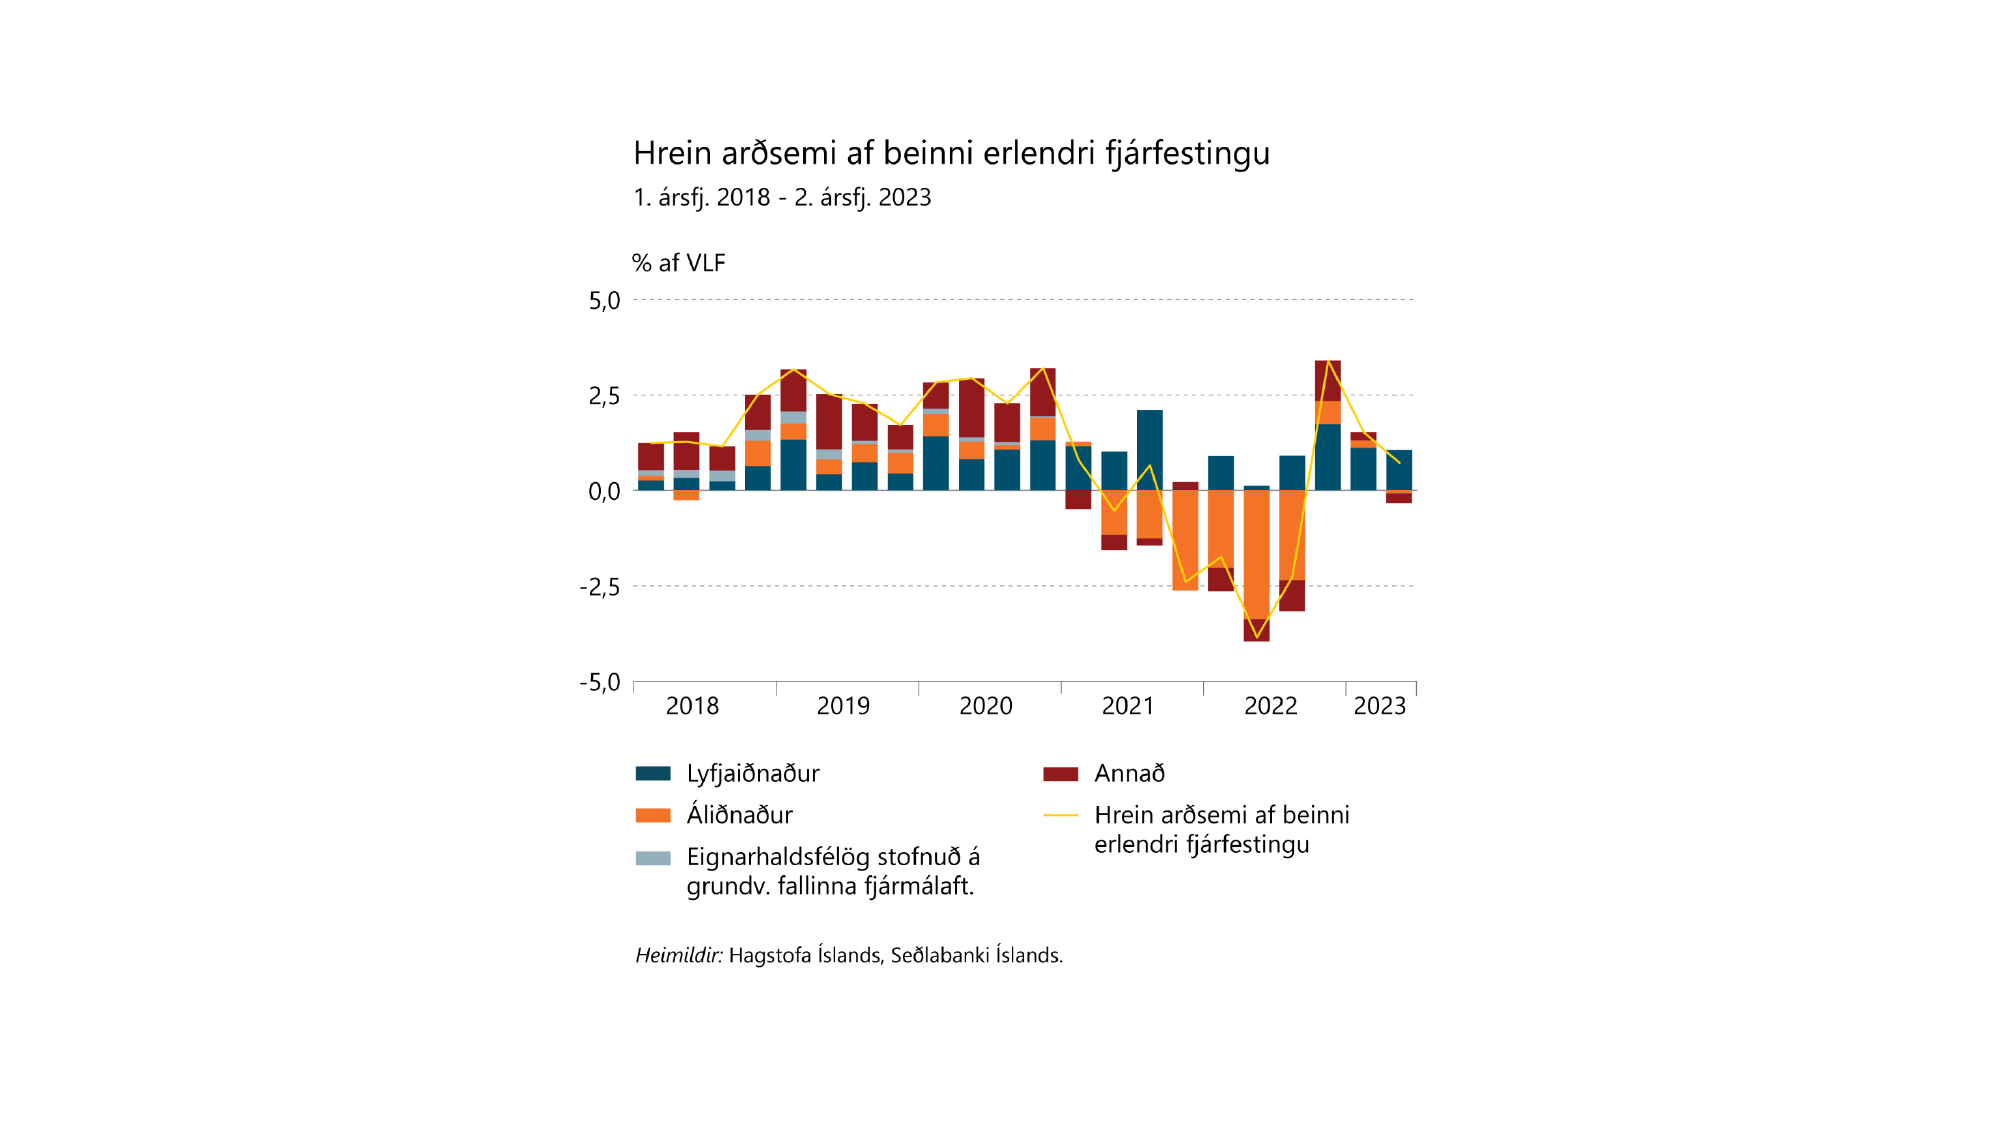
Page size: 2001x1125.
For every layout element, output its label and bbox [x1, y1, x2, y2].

picture [578, 135, 1422, 989]
